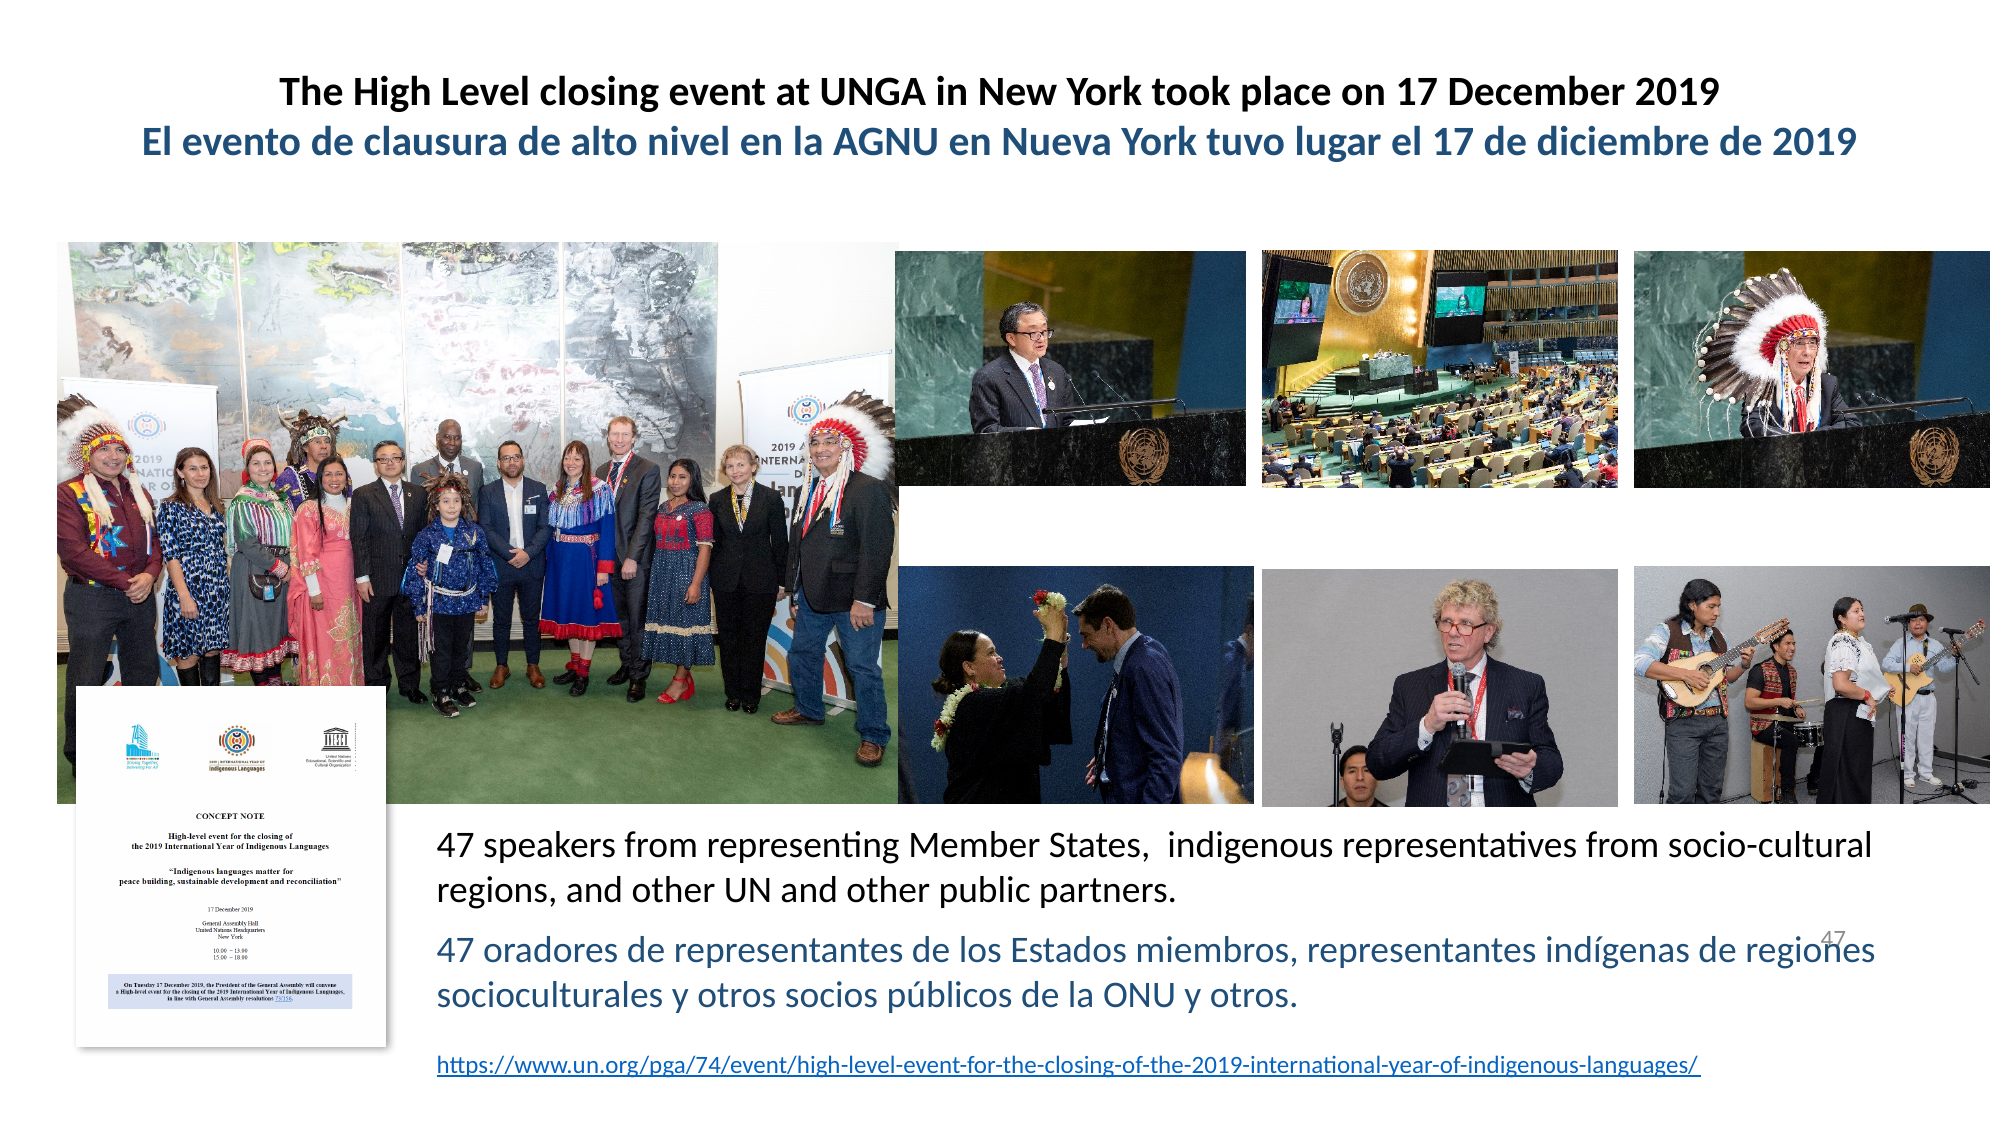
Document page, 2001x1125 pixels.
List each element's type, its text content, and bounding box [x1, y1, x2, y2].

picture [57, 242, 1254, 1047]
picture [1633, 251, 1990, 488]
picture [1262, 250, 1618, 488]
text_box The High Level closing event at UNGA in New York took place on 17 December 2019 El evento de clausura de alto nivel en la AGNU en Nueva York tuvo lugar el 17 de diciembre de 2019 [70, 56, 1930, 172]
picture [1634, 566, 1990, 804]
text_box 47 oradores de representantes de los Estados miembros, representantes indígenas de regiones socioculturales y otros socios públicos de la ONU y otros. [421, 918, 1898, 1023]
text_box 47 speakers from representing Member States, indigenous representatives from socio-cultural regions, and other UN and other public partners. [421, 812, 1975, 918]
picture [1262, 569, 1618, 807]
text_box https://www.un.org/pga/74/event/high-level-event-for-the-closing-of-the-2019-international-year-of-indigenous-languages/ [421, 1040, 1942, 1086]
